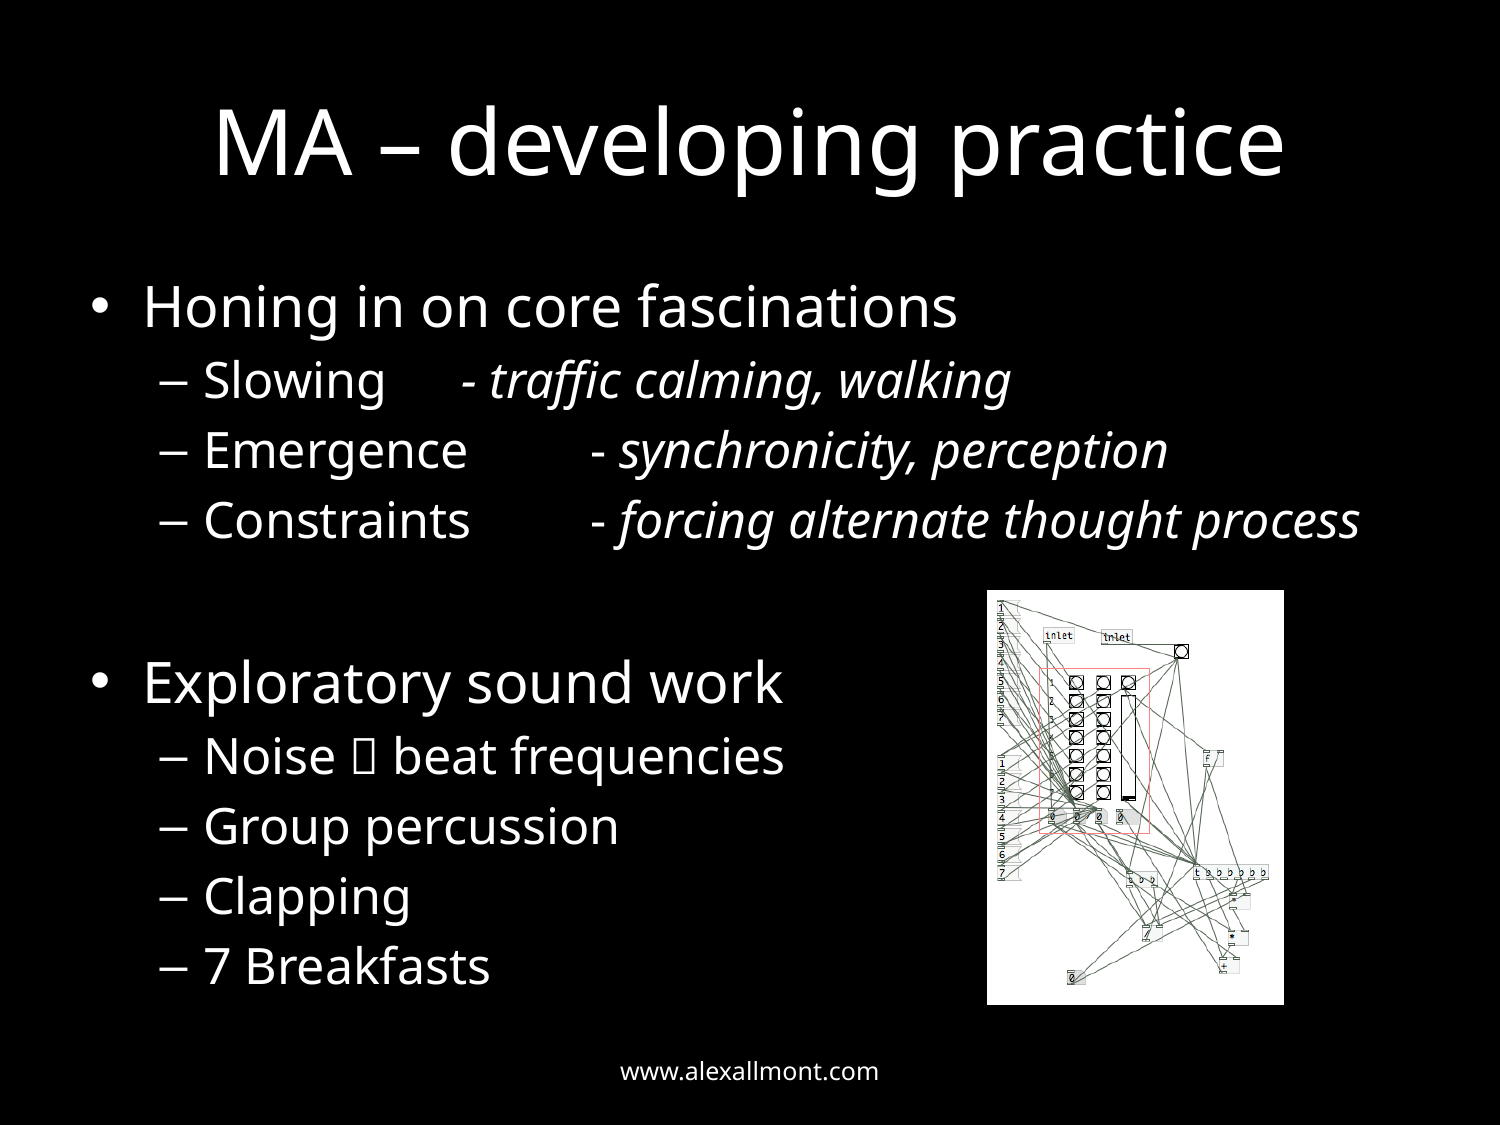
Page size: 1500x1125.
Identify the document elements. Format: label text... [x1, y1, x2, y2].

list Honing in on core fascinations Slowing - traffic calming, walking Emergence - synchronicity, perception Constraints - forcing alternate thought process Exploratory sound work Noise  beat frequencies Group percussion Clapping 7 Breakfasts [75, 262, 1425, 1005]
picture [987, 590, 1284, 1006]
footer www.alexallmont.com [512, 1042, 988, 1103]
title MA – developing practice [75, 45, 1425, 233]
